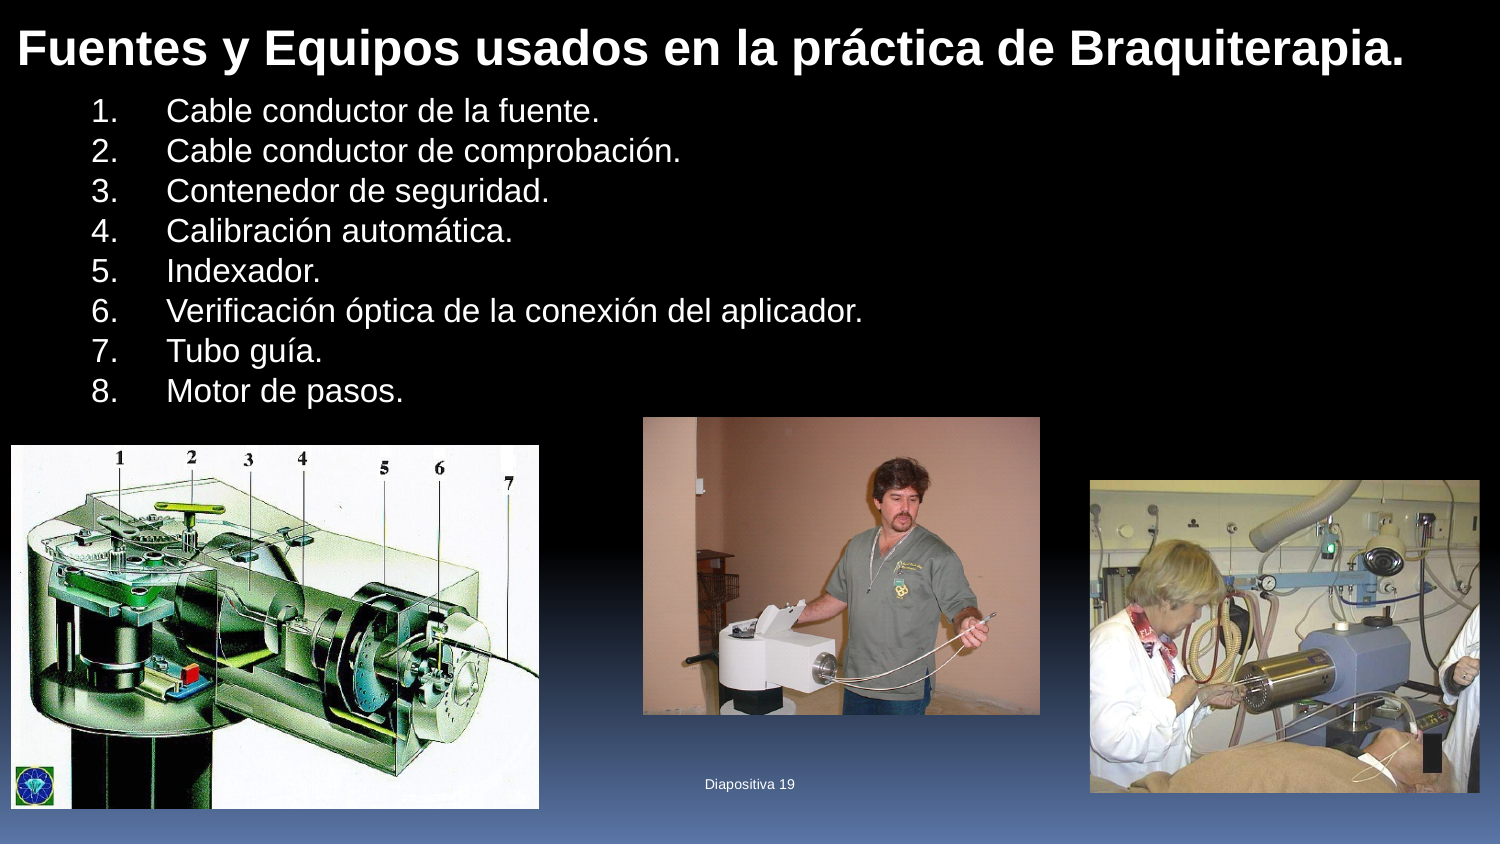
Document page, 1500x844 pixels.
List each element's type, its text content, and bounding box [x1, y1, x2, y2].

text_box Fuentes y Equipos usados en la práctica de Braquiterapia. [0, 8, 1424, 84]
picture [1089, 480, 1480, 793]
picture [643, 417, 1040, 715]
text_box Diapositiva 19 [571, 768, 928, 827]
picture [11, 445, 540, 809]
text_box Cable conductor de la fuente. Cable conductor de comprobación. Contenedor de seguridad. Calibración automática. Indexador. Verificación óptica de la conexión del aplicador. Tubo guía. Motor de pasos. [46, 84, 1102, 464]
